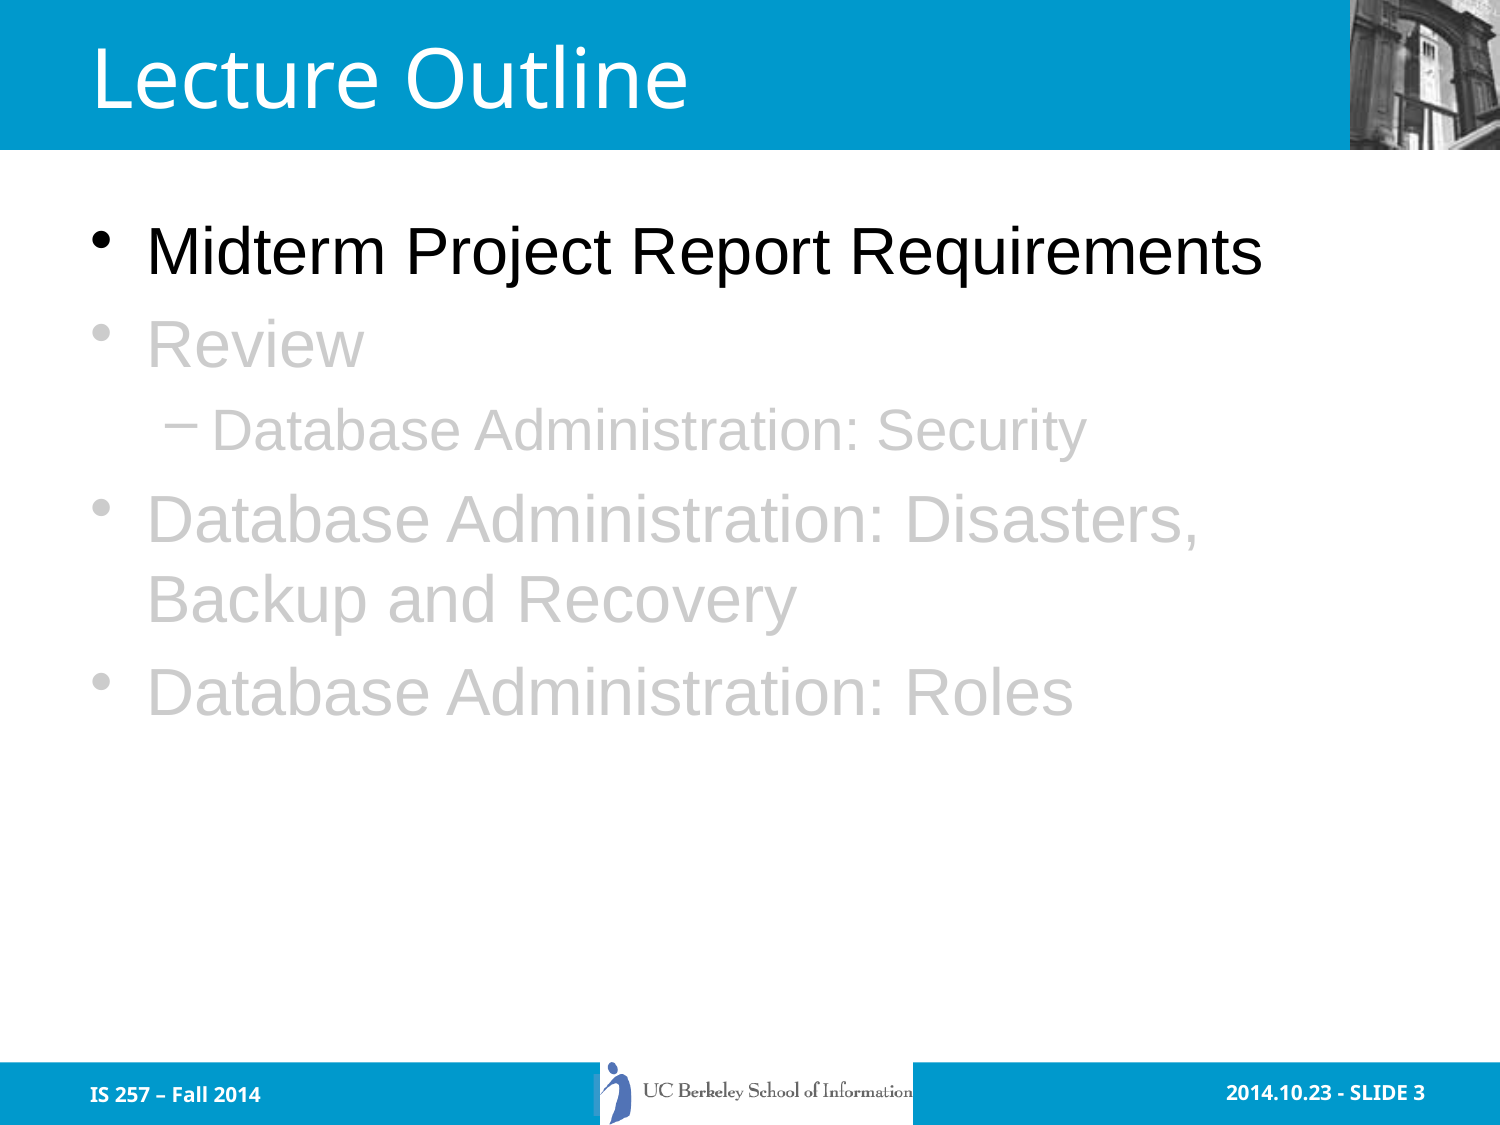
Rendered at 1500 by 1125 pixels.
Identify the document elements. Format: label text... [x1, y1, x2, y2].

title Lecture Outline [75, 0, 1350, 150]
picture [1351, 0, 1500, 150]
slide_number IS 257 – Fall 2014 [75, 1062, 388, 1125]
picture [594, 1062, 912, 1125]
list Midterm Project Report Requirements Review Database Administration: Security Database Administration: Disasters, Backup and Recovery Database Administration: Roles [75, 200, 1425, 1013]
